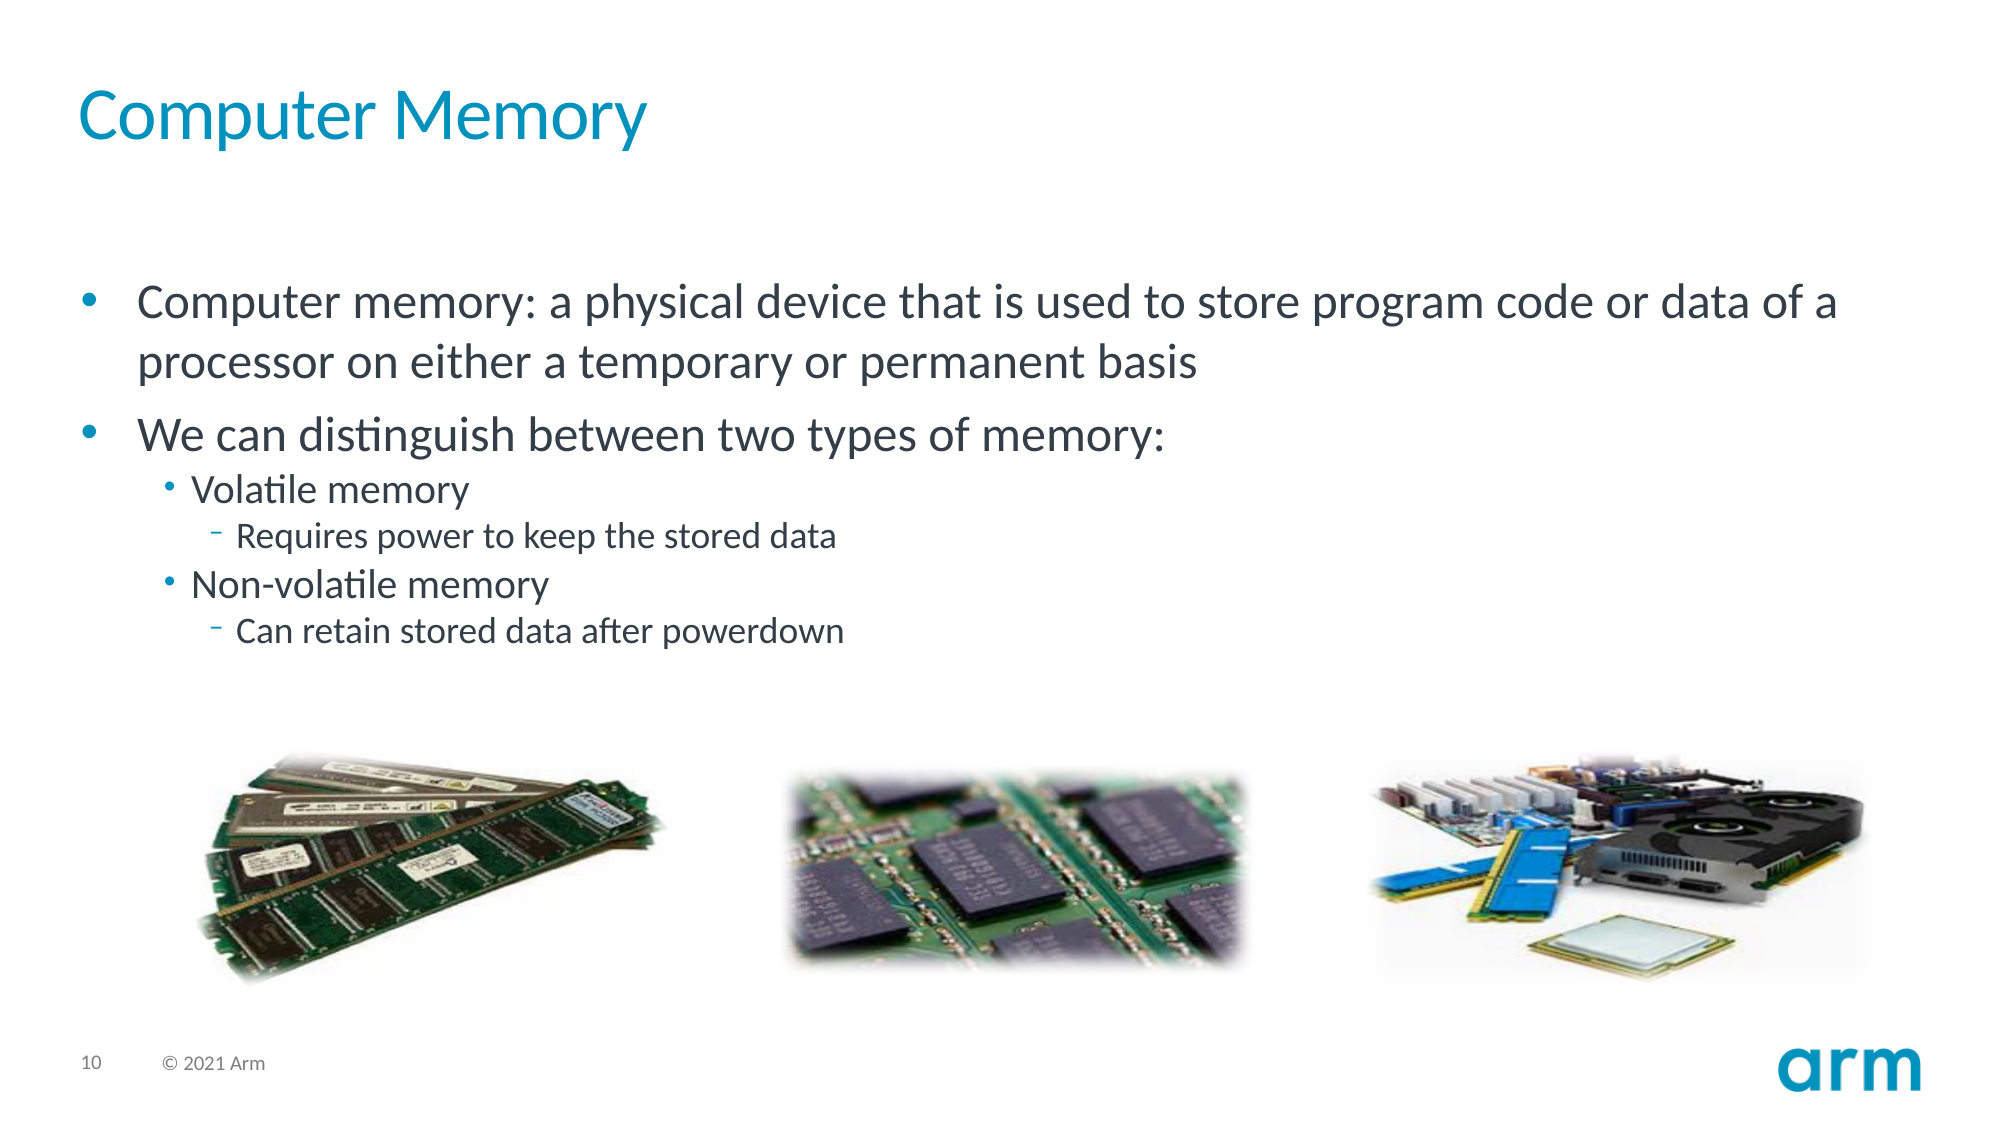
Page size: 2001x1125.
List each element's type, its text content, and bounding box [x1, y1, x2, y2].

picture [778, 764, 1254, 976]
picture [1777, 1047, 1922, 1093]
list Computer memory: a physical device that is used to store program code or data of a processor on either a temporary or permanent basis We can distinguish between two types of memory: Volatile memory Requires power to keep the stored data Non-volatile memory Can retain stored data after powerdown [80, 268, 1915, 940]
picture [1364, 749, 1878, 991]
picture [189, 749, 673, 990]
title Computer Memory [78, 78, 1922, 186]
